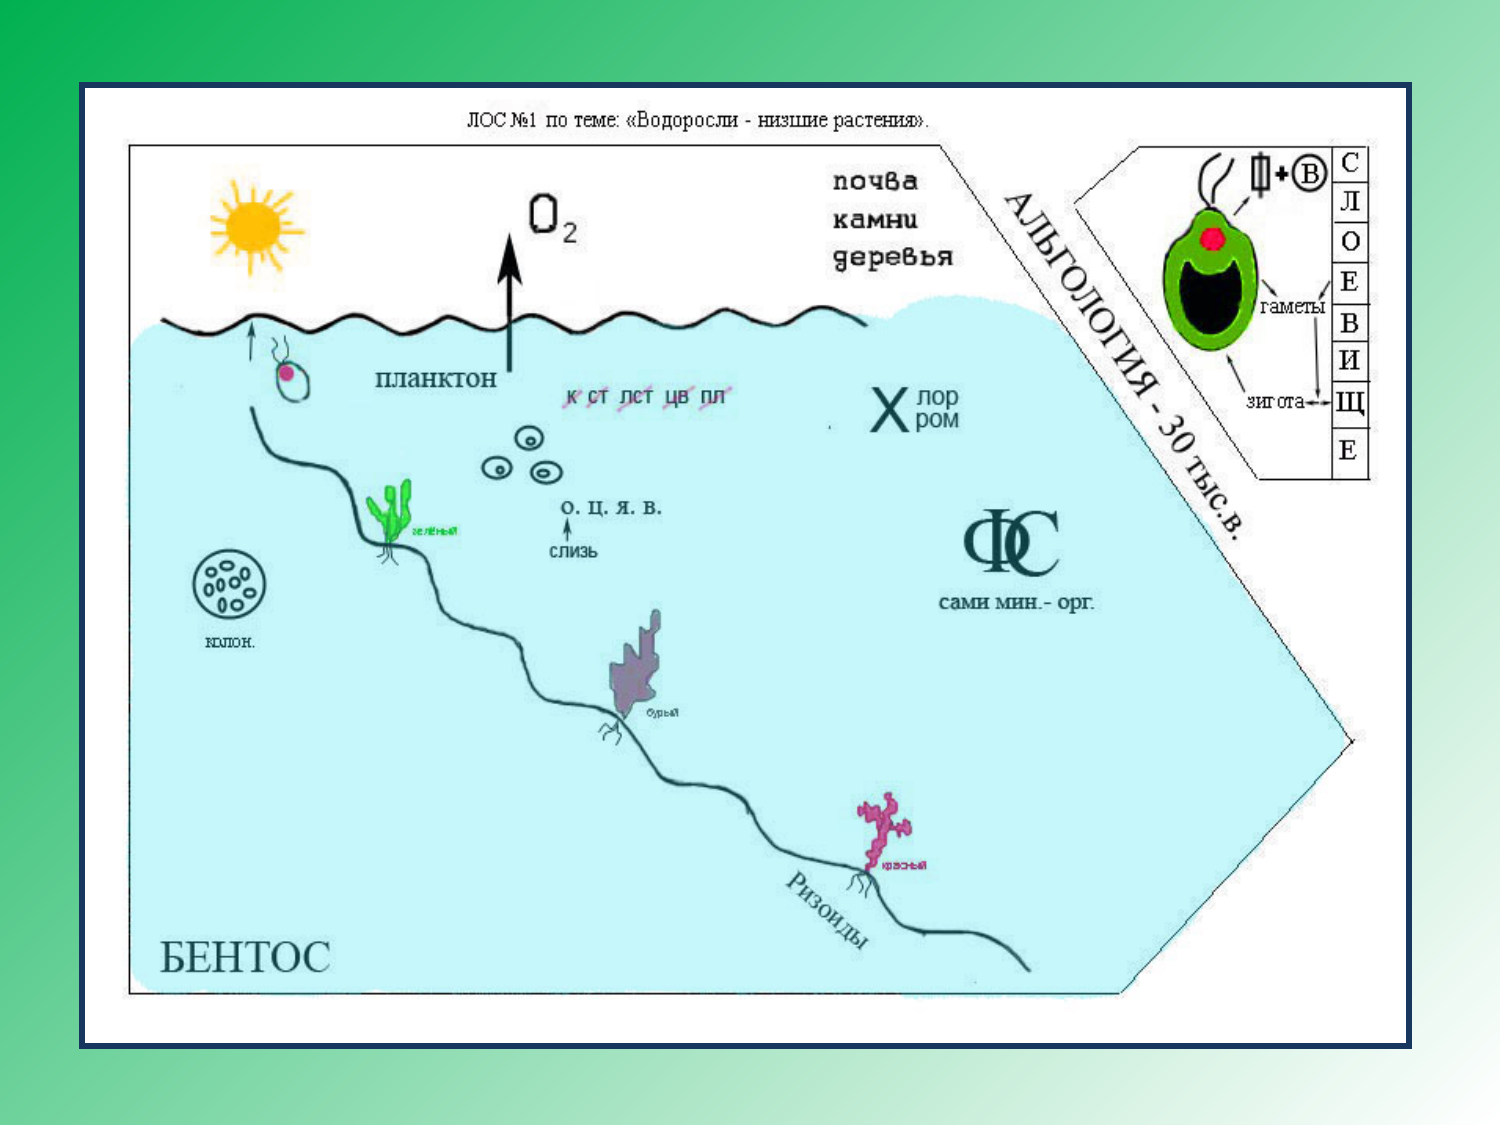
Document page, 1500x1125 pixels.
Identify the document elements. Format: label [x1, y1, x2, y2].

list [85, 87, 1407, 1044]
